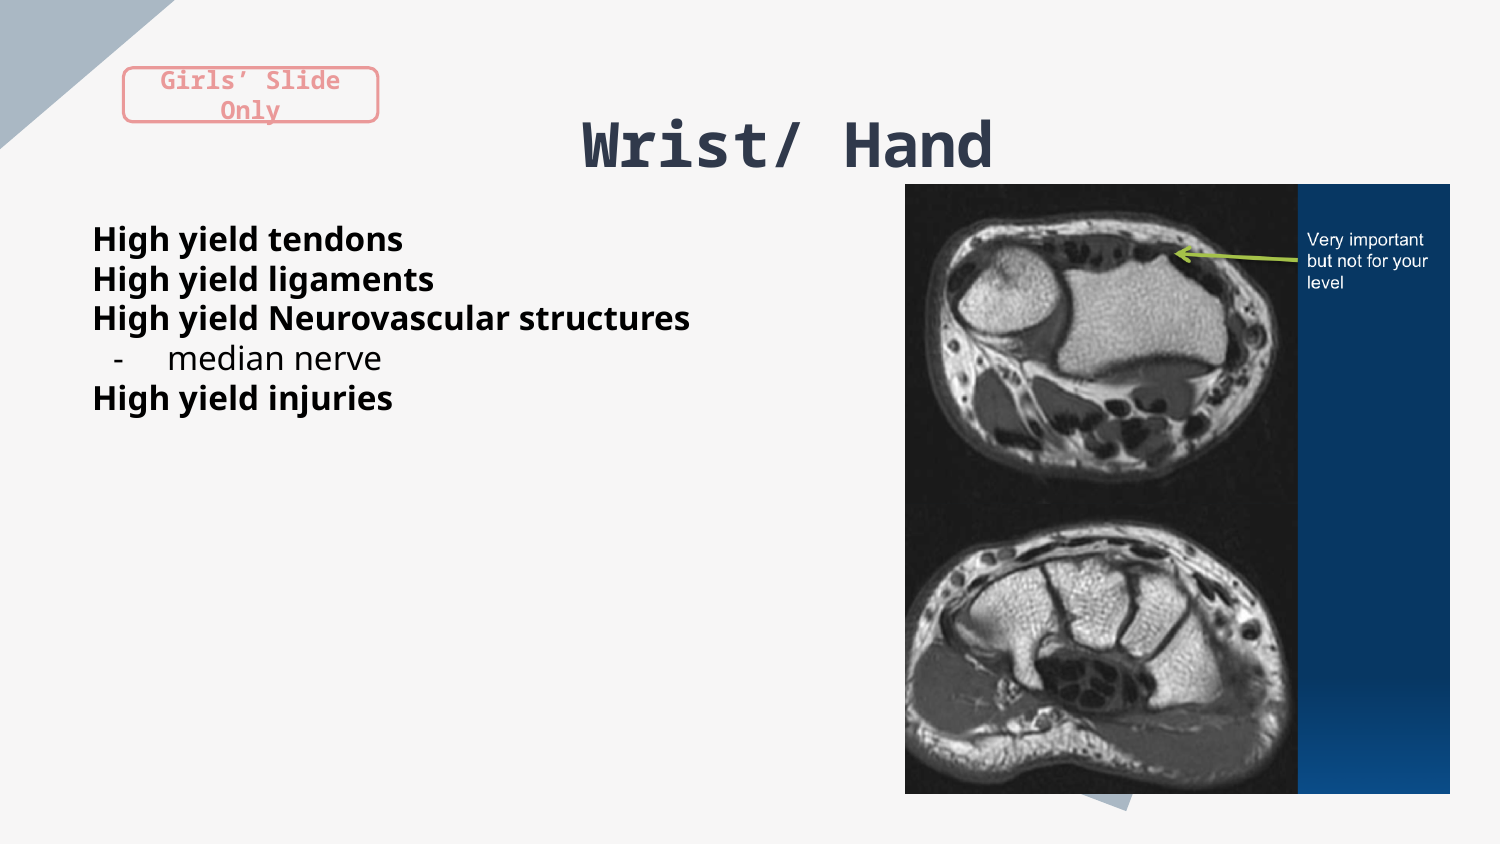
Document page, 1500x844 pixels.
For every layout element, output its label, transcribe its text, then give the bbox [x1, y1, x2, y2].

text_box Girls’ Slide Only [123, 67, 378, 122]
title Wrist/ Hand [196, 90, 1380, 169]
list High yield tendons High yield ligaments High yield Neurovascular structures median nerve High yield injuries [77, 202, 900, 777]
picture [905, 184, 1451, 795]
